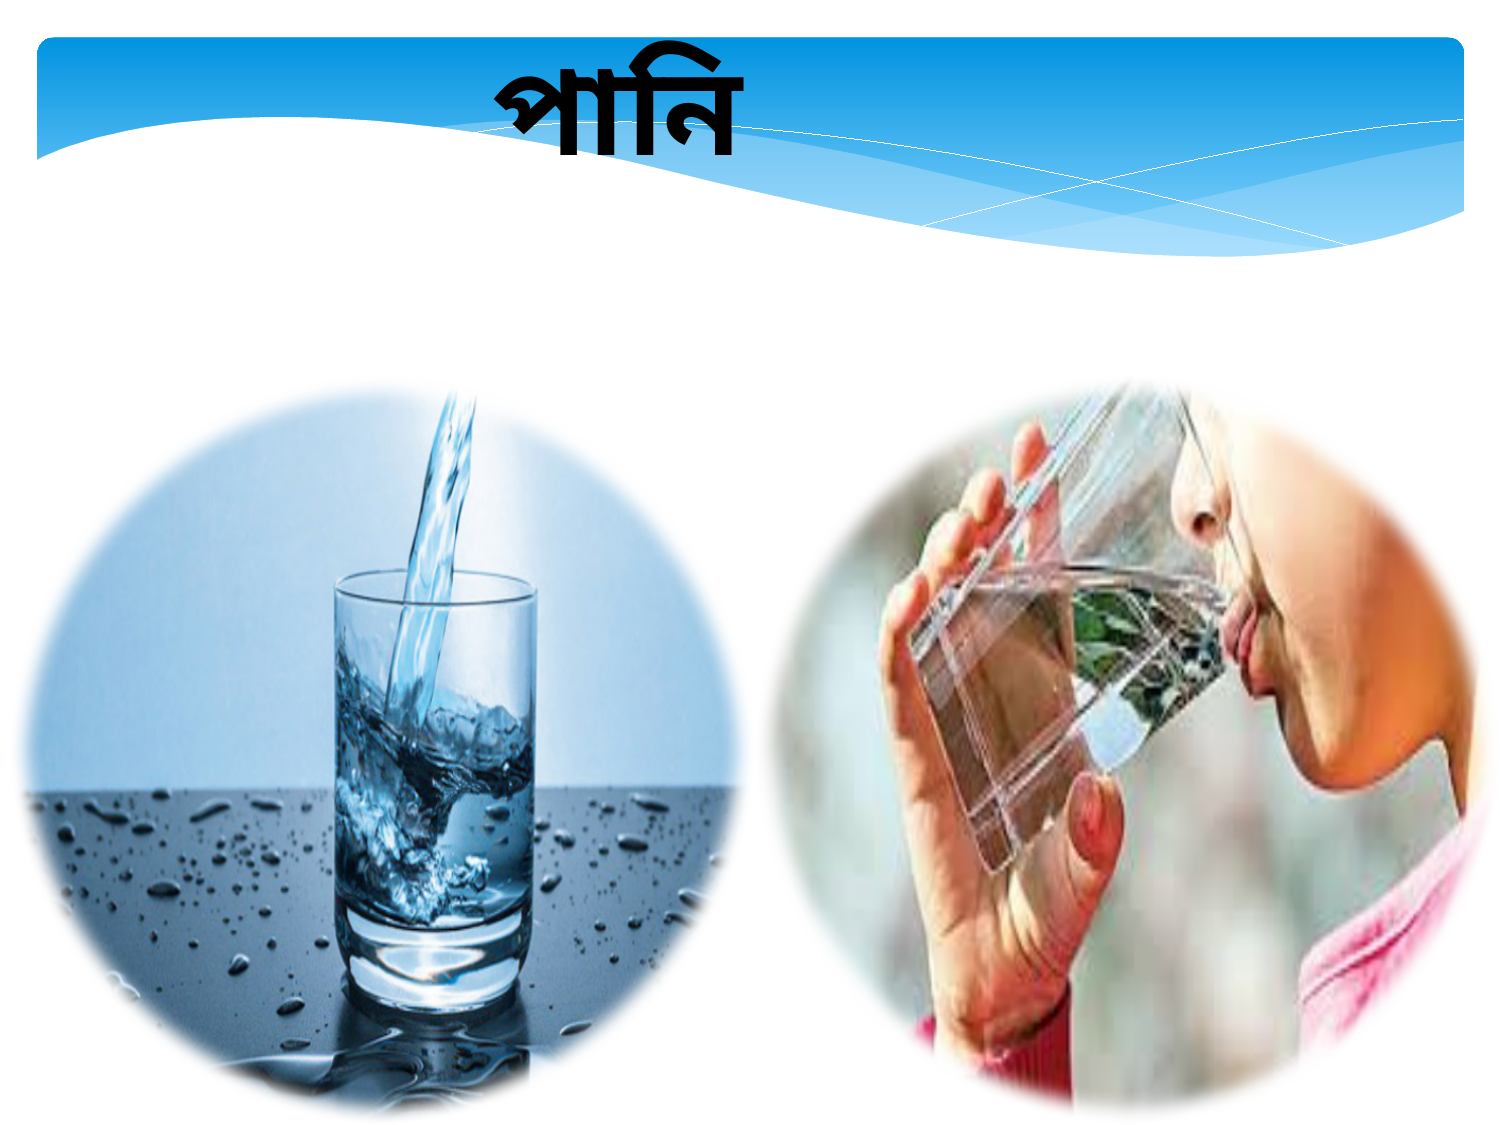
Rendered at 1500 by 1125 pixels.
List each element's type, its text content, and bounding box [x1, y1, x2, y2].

text_box পানি [477, 23, 814, 189]
picture [9, 374, 1500, 1125]
